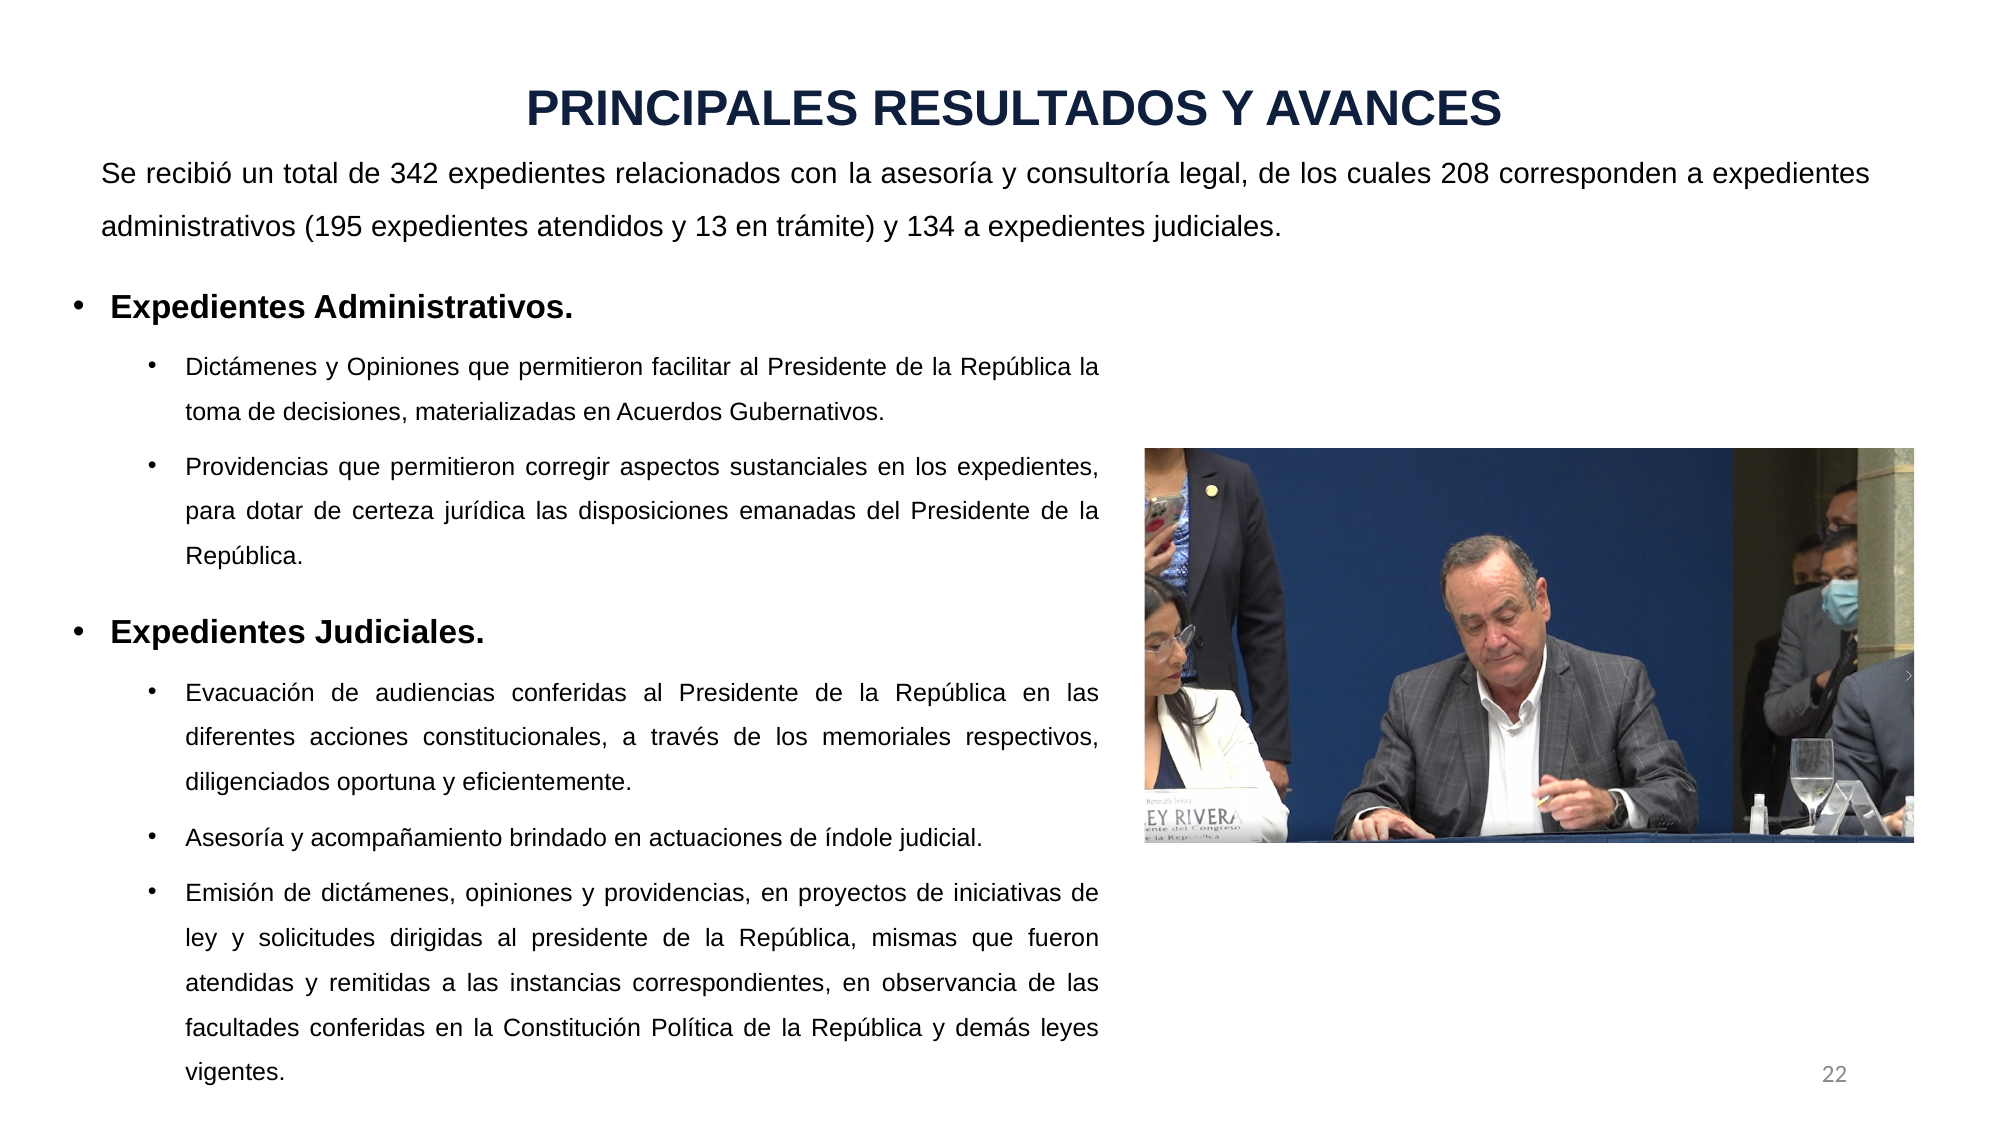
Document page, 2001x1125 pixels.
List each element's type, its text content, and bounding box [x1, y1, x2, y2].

text_box PRINCIPALES RESULTADOS Y AVANCES [298, 44, 1732, 129]
picture [1144, 447, 1915, 843]
text_box Expedientes Administrativos. Dictámenes y Opiniones que permitieron facilitar al Presidente de la República la toma de decisiones, materializadas en Acuerdos Gubernativos. Providencias que permitieron corregir aspectos sustanciales en los expedientes, para dotar de certeza jurídica las disposiciones emanadas del Presidente de la República. Expedientes Judiciales. Evacuación de audiencias conferidas al Presidente de la República en las diferentes acciones constitucionales, a través de los memoriales respectivos, diligenciados oportuna y eficientemente. Asesoría y acompañamiento brindado en actuaciones de índole judicial. Emisión de dictámenes, opiniones y providencias, en proyectos de iniciativas de ley y solicitudes dirigidas al presidente de la República, mismas que fueron atendidas y remitidas a las instancias correspondientes, en observancia de las facultades conferidas en la Constitución Política de la República y demás leyes vigentes. [57, 257, 1117, 1073]
text_box Se recibió un total de 342 expedientes relacionados con la asesoría y consultoría legal, de los cuales 208 corresponden a expedientes administrativos (195 expedientes atendidos y 13 en trámite) y 134 a expedientes judiciales. [86, 129, 1887, 250]
slide_number 22 [1412, 1042, 1863, 1103]
